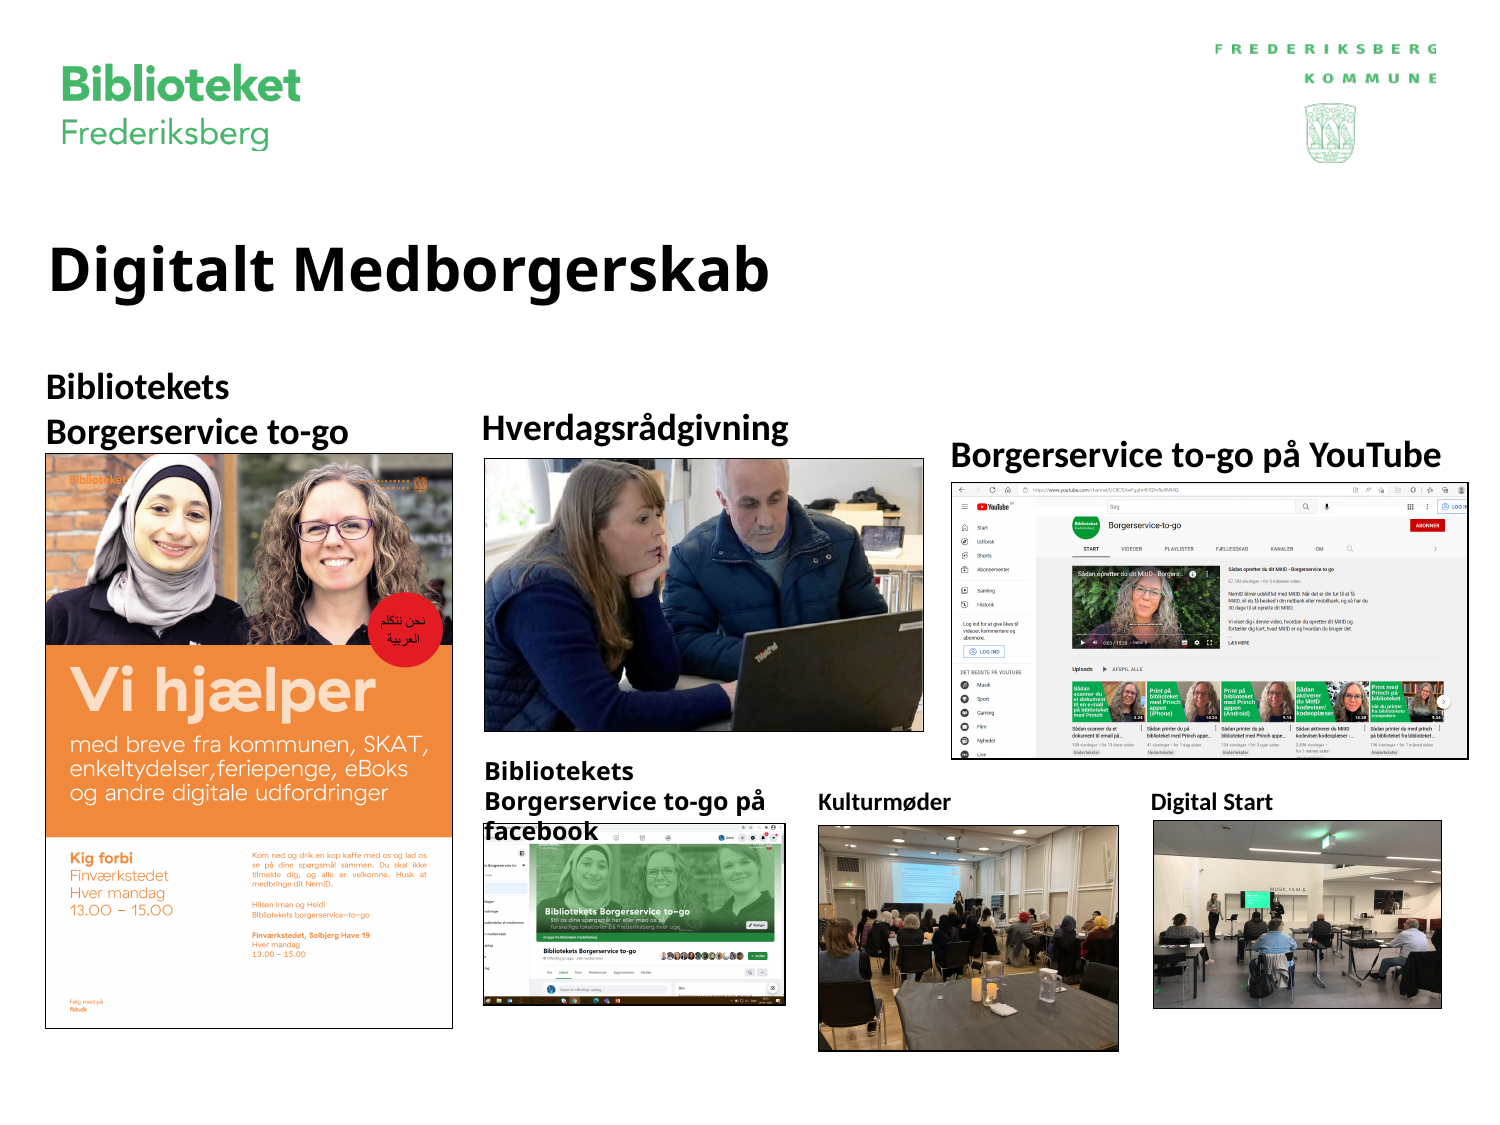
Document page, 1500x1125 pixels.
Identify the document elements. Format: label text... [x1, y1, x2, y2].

text_box Borgerservice to-go på YouTube [935, 423, 1484, 483]
text_box Digitalt Medborgerskab [48, 230, 1411, 304]
title Bibliotekets Borgerservice to-go på facebook [484, 755, 786, 825]
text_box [1135, 778, 1442, 1009]
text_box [30, 354, 452, 1029]
text_box Kulturmøder [803, 778, 1060, 823]
picture [951, 483, 1468, 759]
picture [819, 826, 1118, 1051]
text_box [466, 394, 923, 731]
picture [483, 823, 785, 1005]
